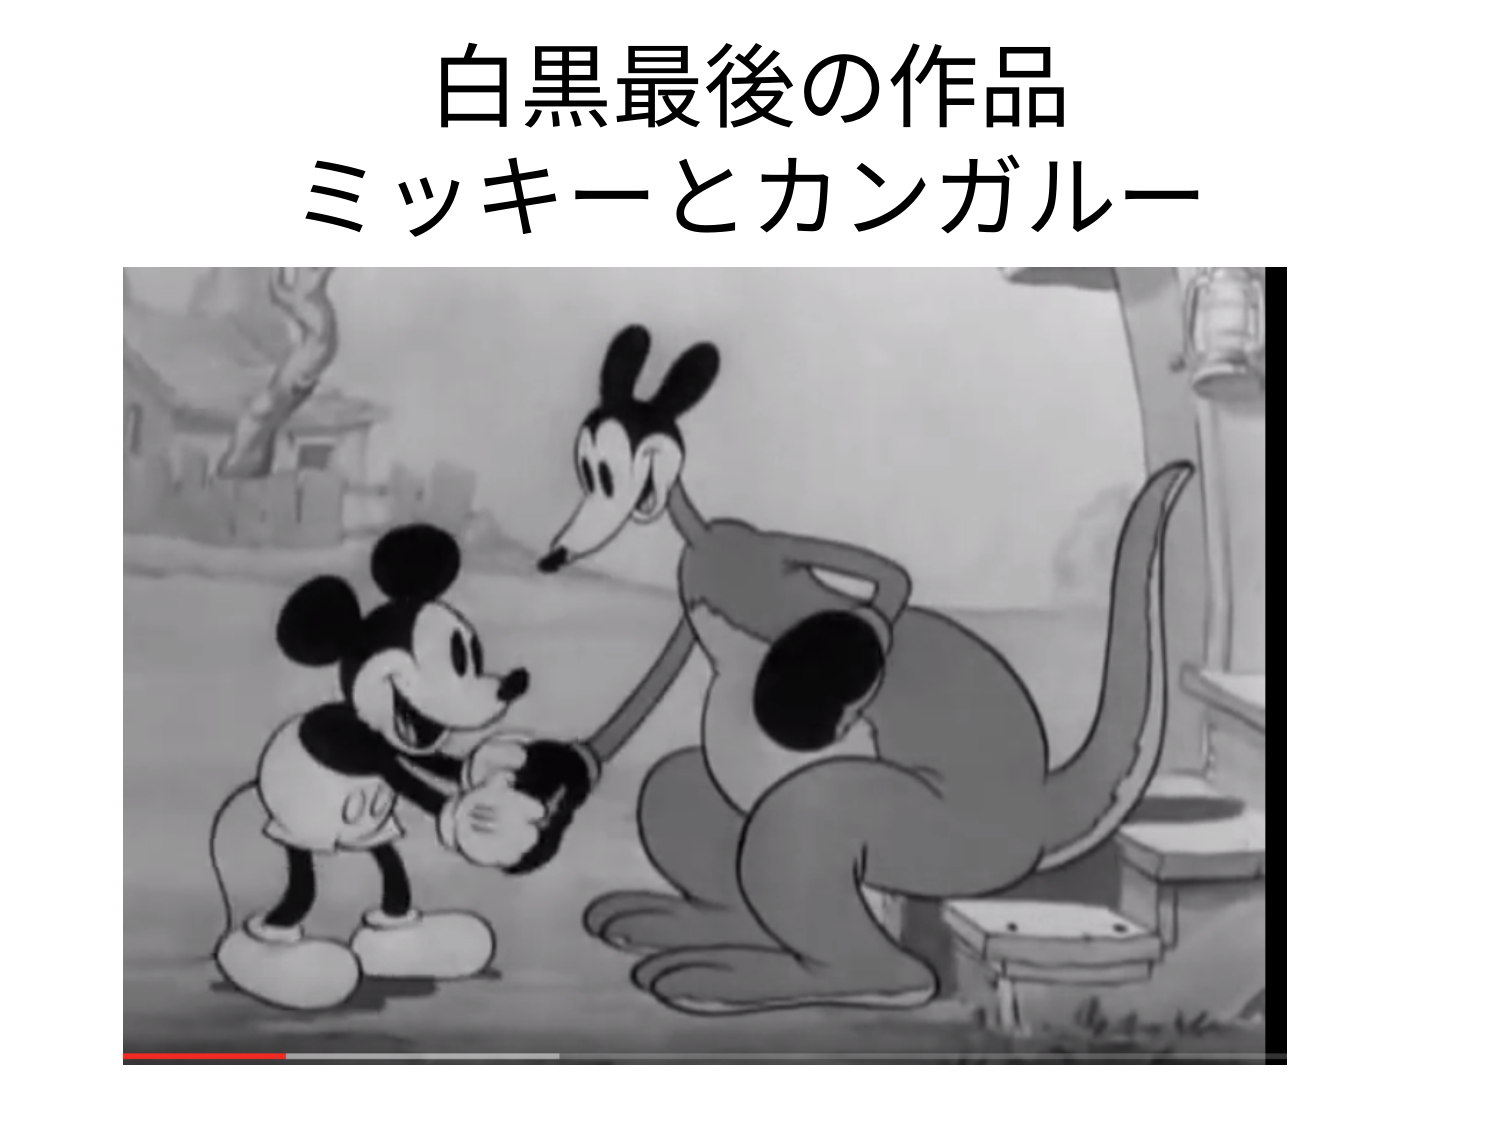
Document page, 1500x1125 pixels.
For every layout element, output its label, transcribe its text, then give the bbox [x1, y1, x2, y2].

title 白黒最後の作品 ミッキーとカンガルー [74, 44, 1426, 233]
picture [123, 266, 1287, 1065]
